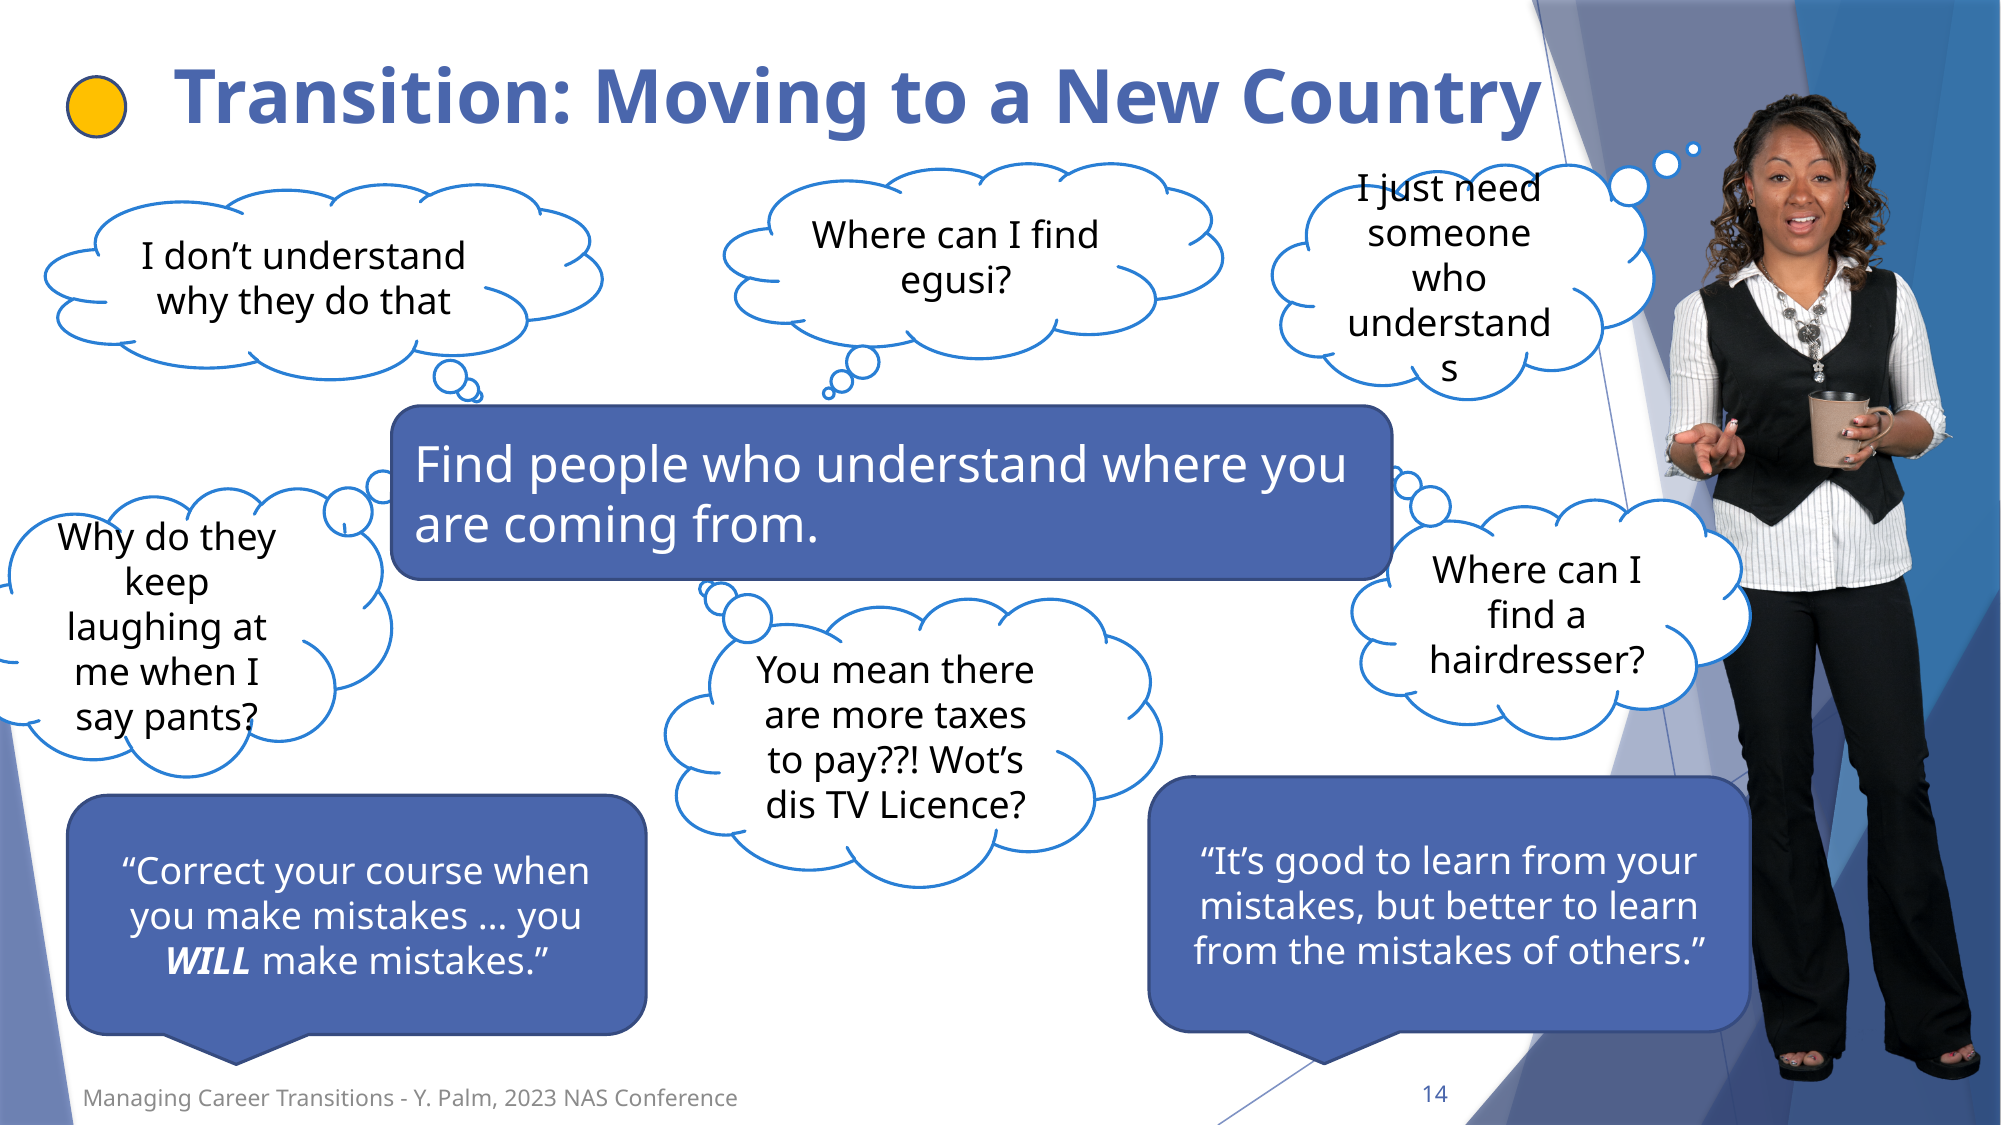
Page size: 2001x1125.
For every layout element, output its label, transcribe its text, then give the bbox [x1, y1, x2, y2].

picture [1664, 92, 1981, 1082]
text_box “It’s good to learn from your mistakes, but better to learn from the mistakes of others.” [1147, 775, 1659, 1066]
text_box You mean there are more taxes to pay??! Wot’s dis TV Licence? [663, 581, 1164, 889]
title Transition: Moving to a New Country [159, 41, 1570, 182]
text_box I don’t understand why they do that [43, 183, 604, 404]
text_box Where can I find a hairdresser? [1350, 465, 1659, 741]
footer Managing Career Transitions - Y. Palm, 2023 NAS Conference [67, 1067, 1101, 1125]
slide_number 14 [1351, 1065, 1464, 1125]
text_box Where can I find egusi? [722, 162, 1225, 401]
text_box “Correct your course when you make mistakes … you WILL make mistakes.” [65, 793, 648, 1066]
text_box I just need someone who understands [1270, 163, 1656, 402]
text_box Find people who understand where you are coming from. [389, 404, 1394, 581]
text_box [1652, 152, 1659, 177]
text_box Why do they keep laughing at me when I say pants? [0, 469, 394, 779]
text_box [65, 75, 128, 139]
